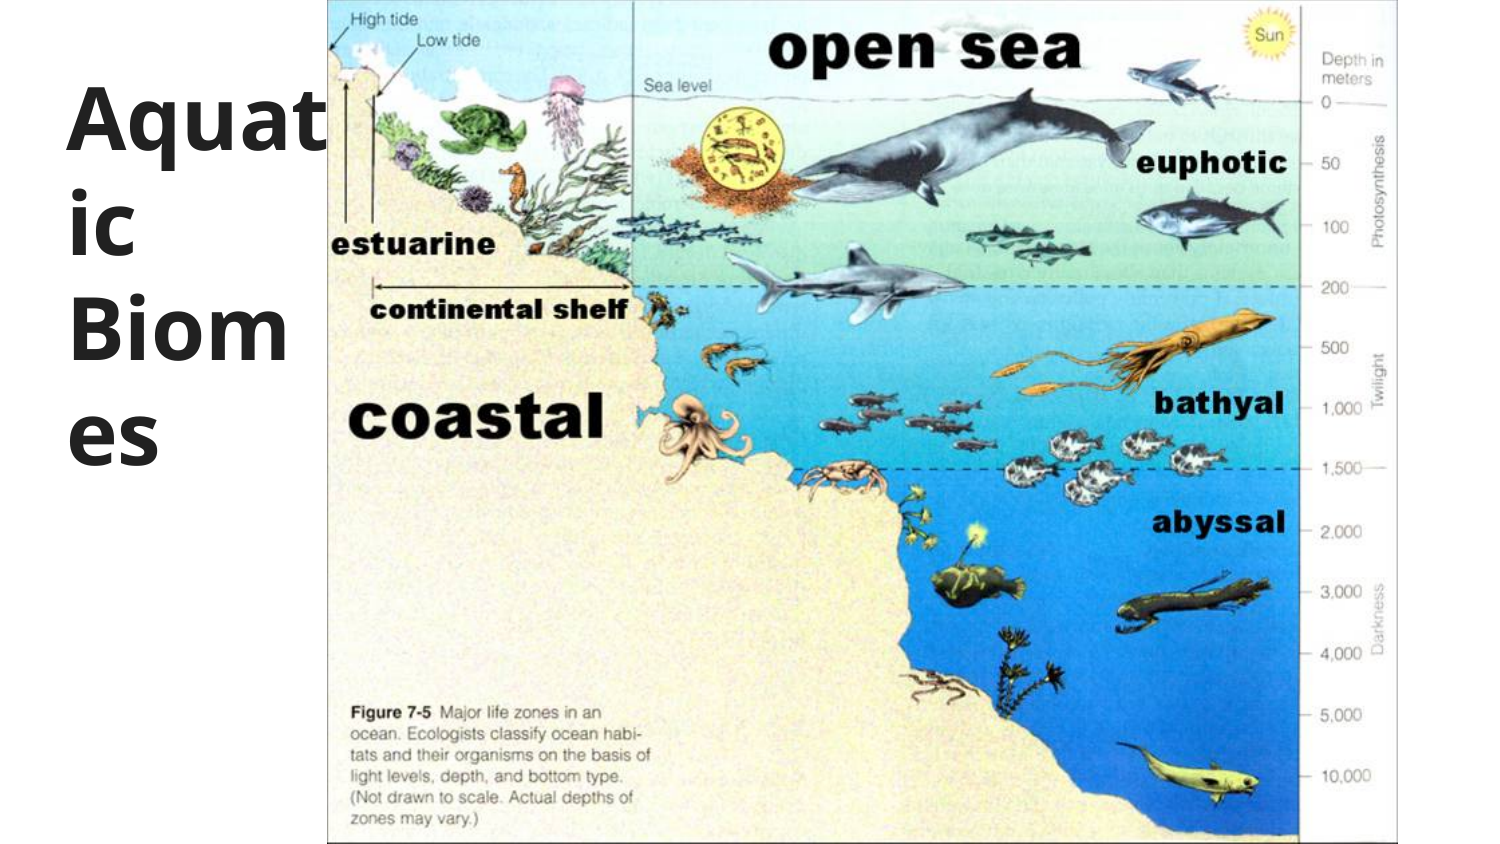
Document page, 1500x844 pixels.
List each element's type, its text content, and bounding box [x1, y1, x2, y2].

title Aquatic Biomes [51, 48, 322, 180]
picture [327, 0, 1398, 844]
